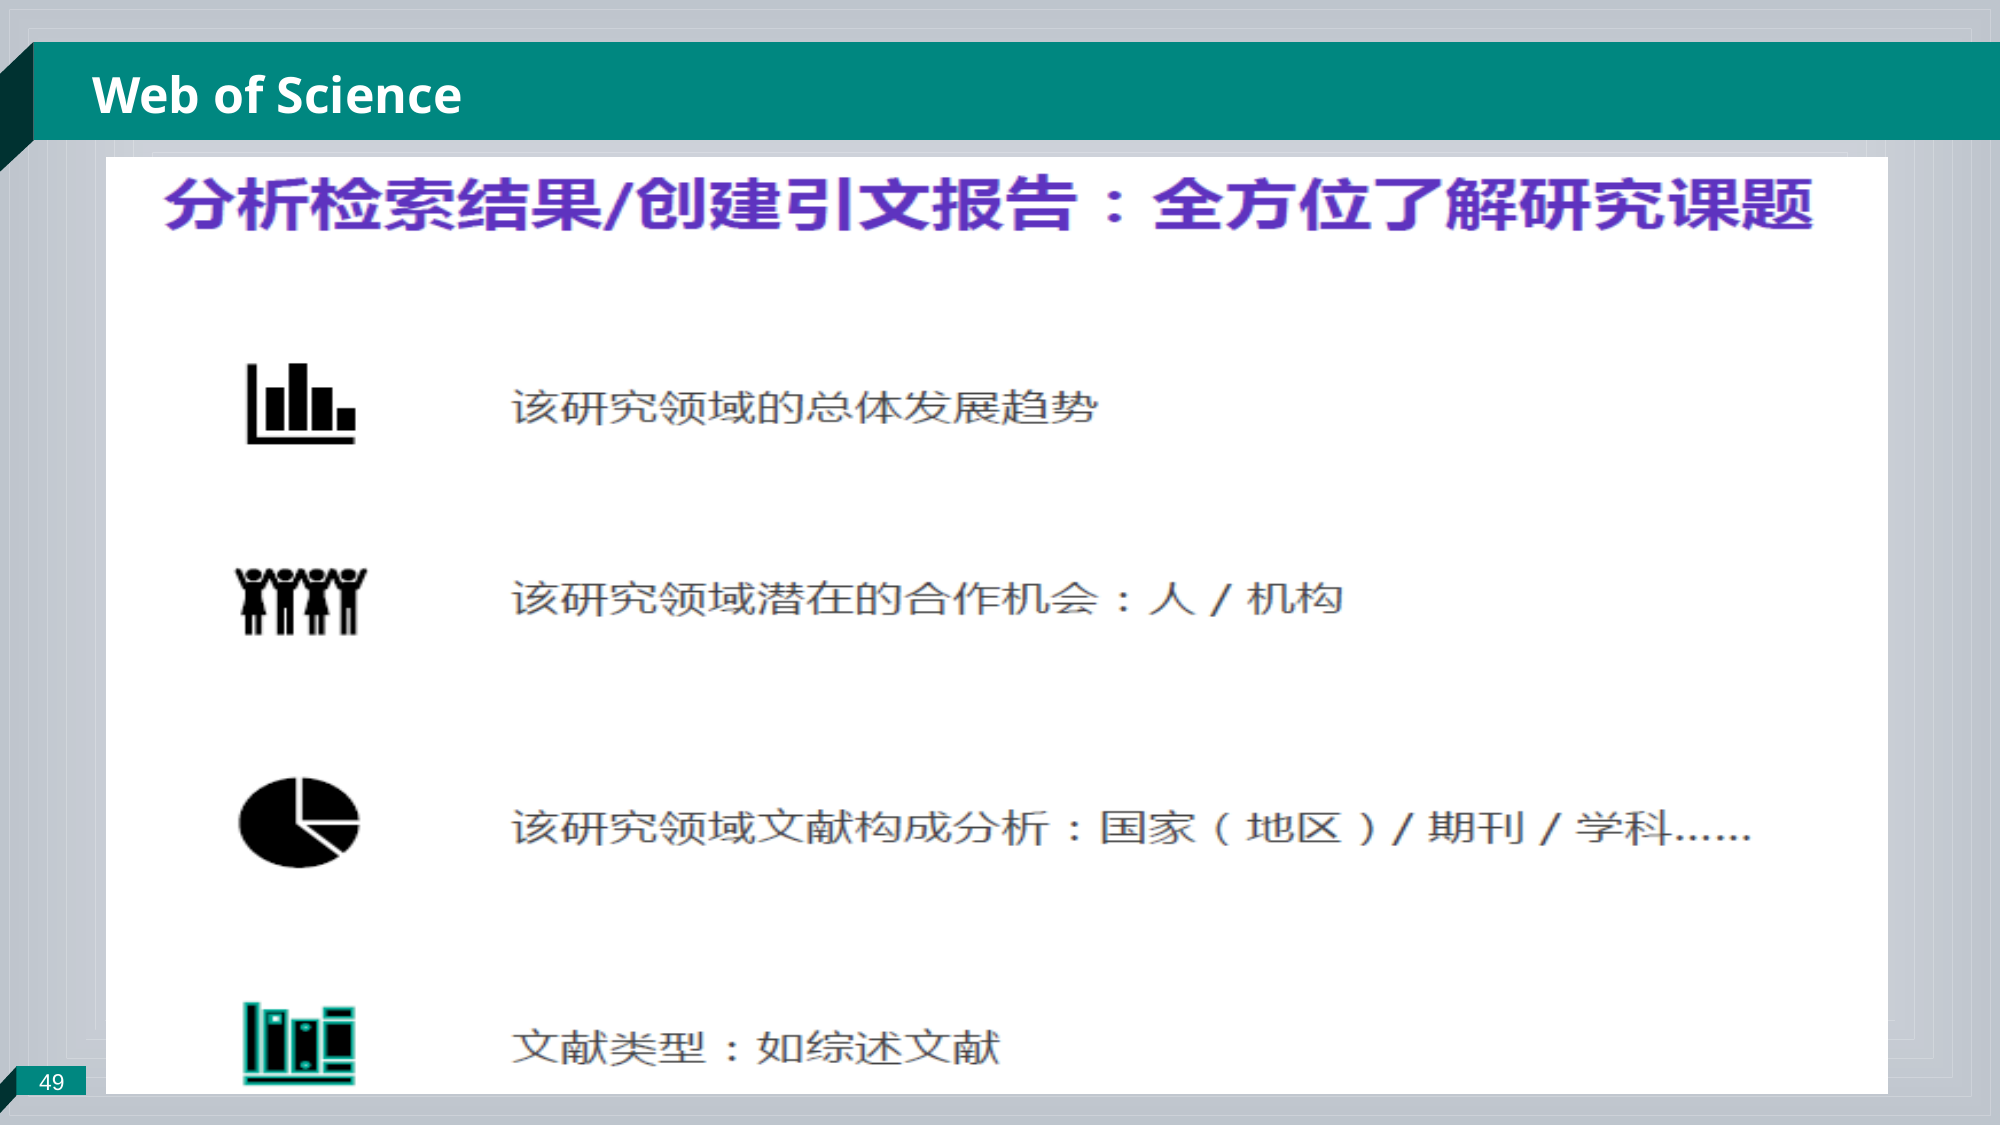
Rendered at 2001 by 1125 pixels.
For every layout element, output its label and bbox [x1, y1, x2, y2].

picture [106, 157, 1888, 1094]
text_box [0, 41, 2000, 1117]
